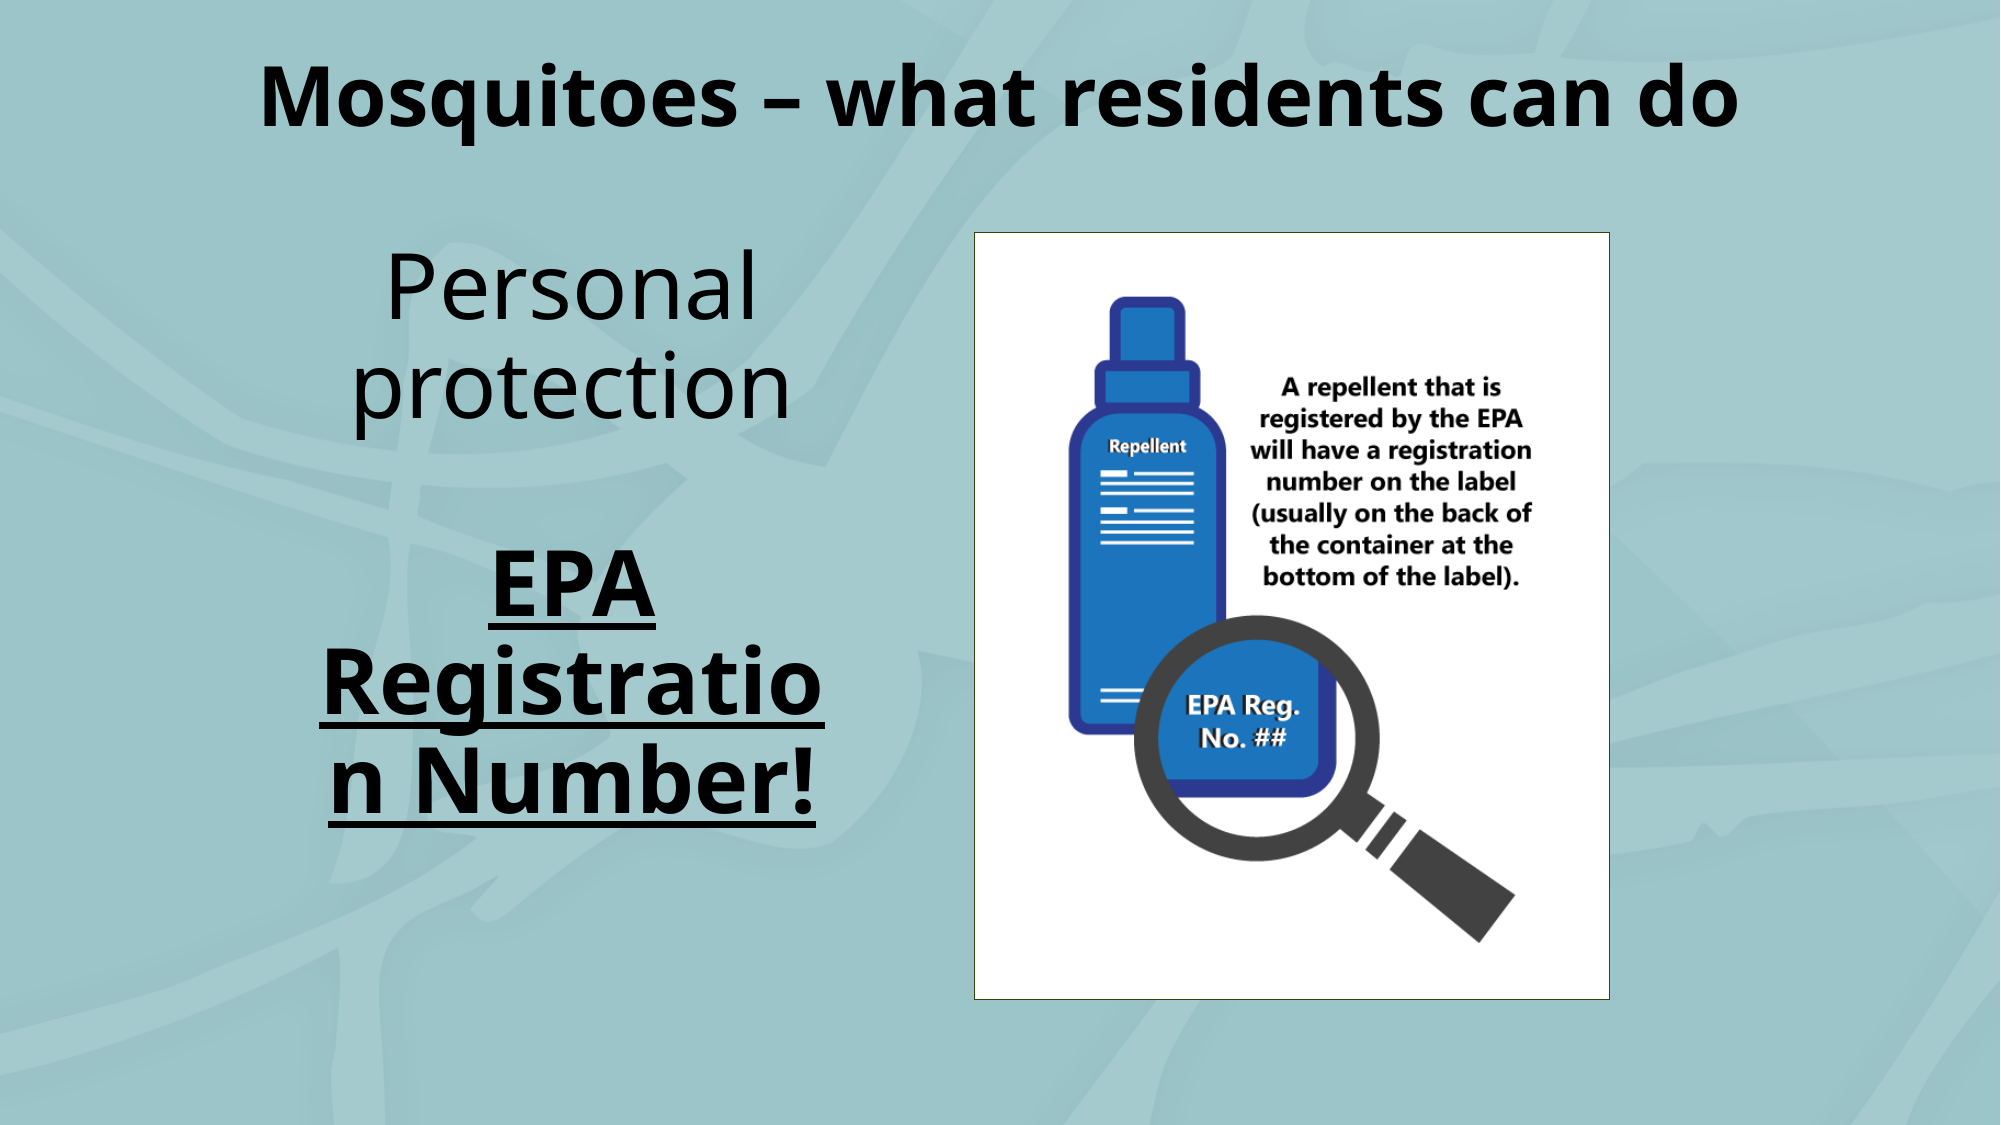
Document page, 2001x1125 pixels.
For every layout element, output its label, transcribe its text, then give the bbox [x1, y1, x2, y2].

list Mosquitoes – what residents can do [230, 47, 1770, 156]
text_box Personal protection EPA Registration Number! [299, 232, 845, 611]
picture [0, 0, 2001, 1125]
